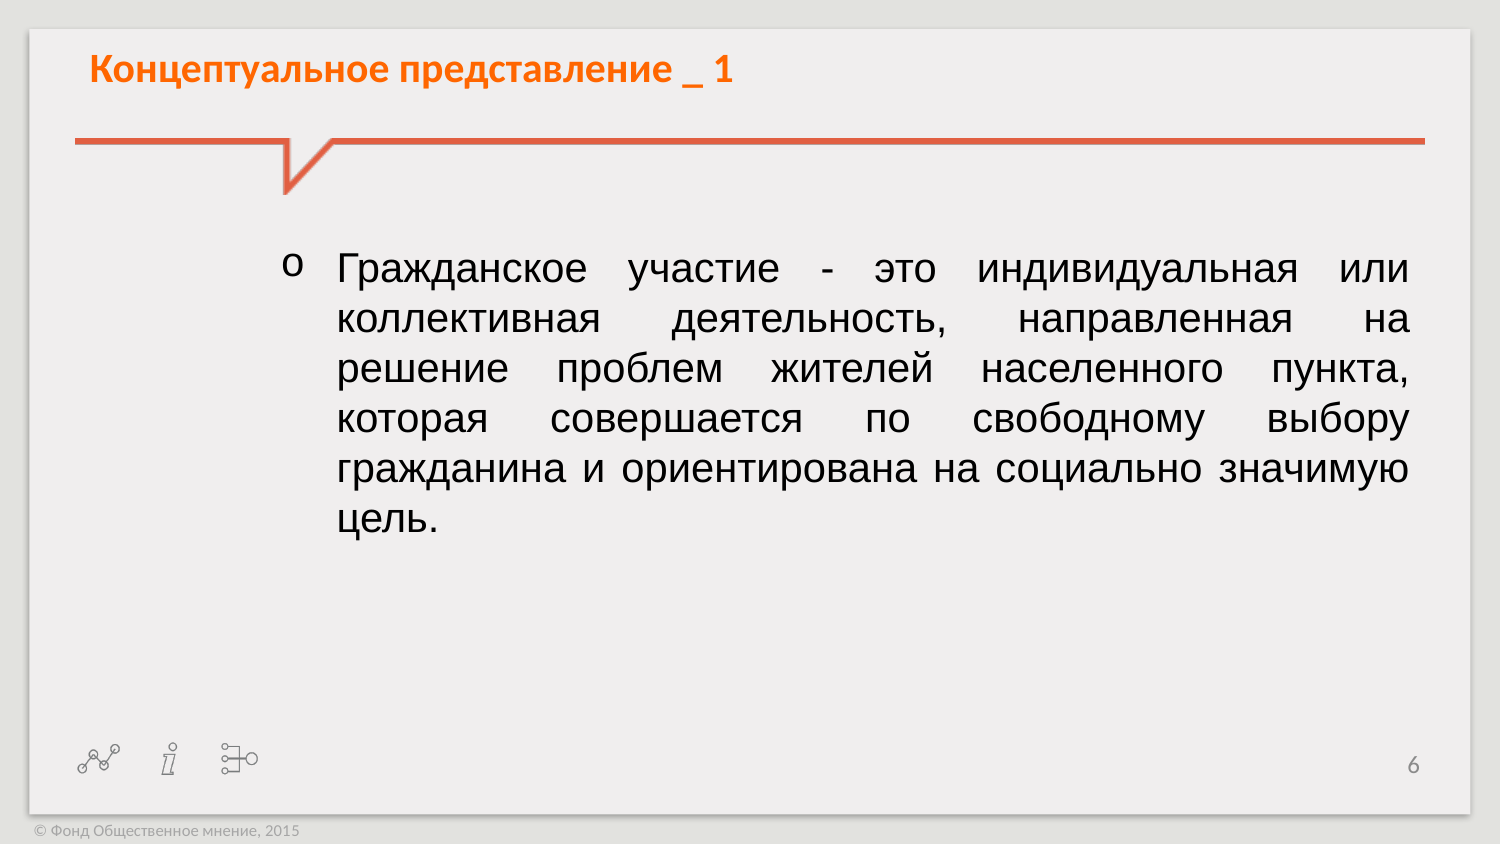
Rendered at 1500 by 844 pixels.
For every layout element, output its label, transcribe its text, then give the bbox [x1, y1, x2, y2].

text_box Концептуальное представление _ 1 [74, 33, 1425, 175]
subtitle Гражданское участие - это индивидуальная или коллективная деятельность, направленная на решение проблем жителей населенного пункта, которая совершается по свободному выбору гражданина и ориентирована на социально значимую цель. [265, 232, 1425, 812]
